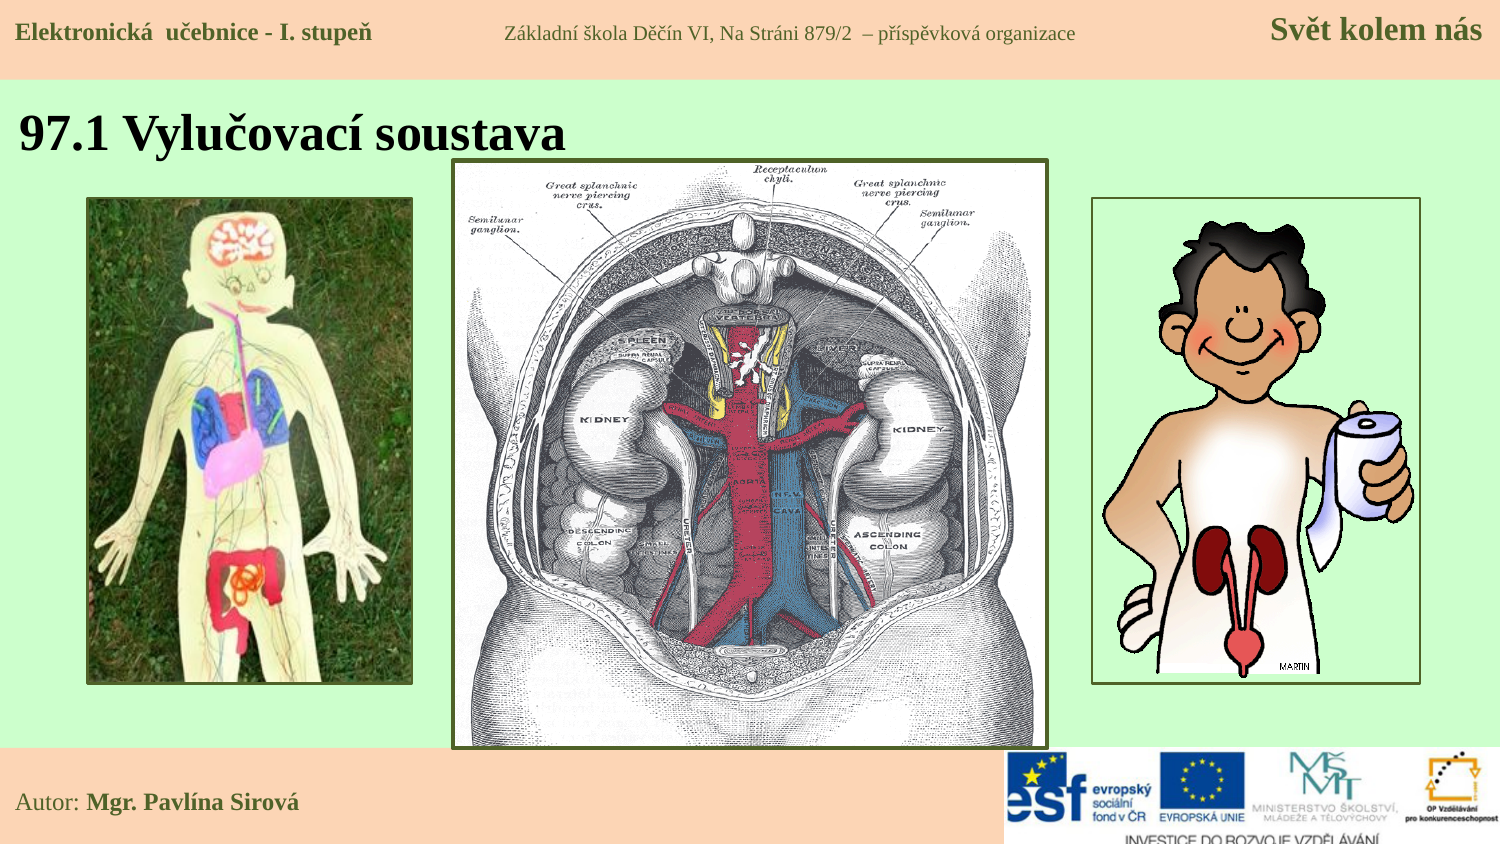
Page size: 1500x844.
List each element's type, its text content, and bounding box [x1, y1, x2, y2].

picture [88, 198, 411, 683]
picture [1092, 198, 1419, 683]
picture [454, 162, 1500, 844]
text_box Elektronická učebnice - I. stupeň Základní škola Děčín VI, Na Stráni 879/2 – příspěvková organizace Svět kolem nás [0, 0, 1500, 80]
title 97.1 Vylučovací soustava [4, 80, 739, 179]
text_box Autor: Mgr. Pavlína Sirová [0, 747, 998, 844]
